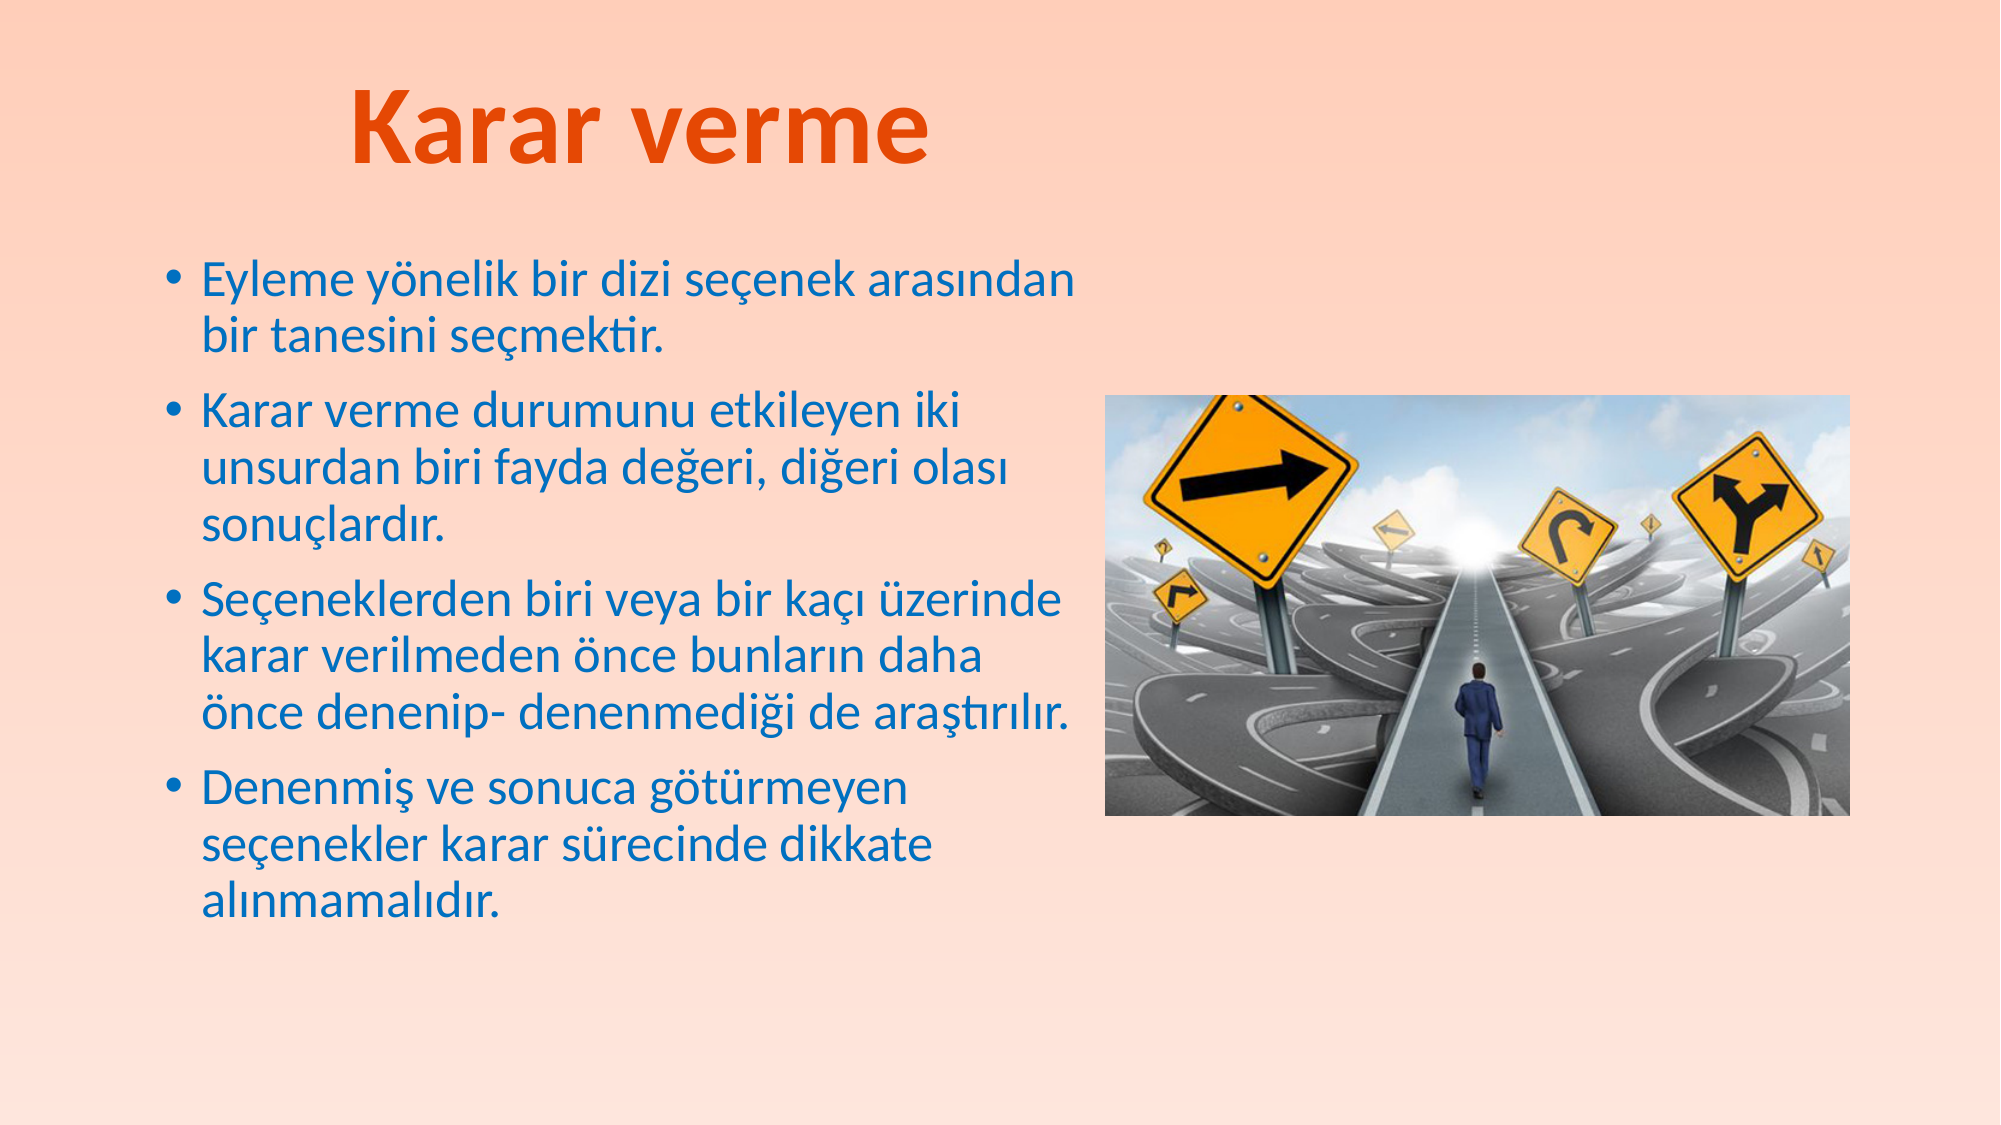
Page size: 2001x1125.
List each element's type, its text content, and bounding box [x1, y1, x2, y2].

text_box Karar verme [220, 43, 1062, 194]
list Eyleme yönelik bir dizi seçenek arasından bir tanesini seçmektir. Karar verme durumunu etkileyen iki unsurdan biri fayda değeri, diğeri olası sonuçlardır. Seçeneklerden biri veya bir kaçı üzerinde karar verilmeden önce bunların daha önce denenip- denenmediği de araştırılır. Denenmiş ve sonuca götürmeyen seçenekler karar sürecinde dikkate alınmamalıdır. [149, 243, 1100, 977]
picture [1105, 395, 1850, 816]
